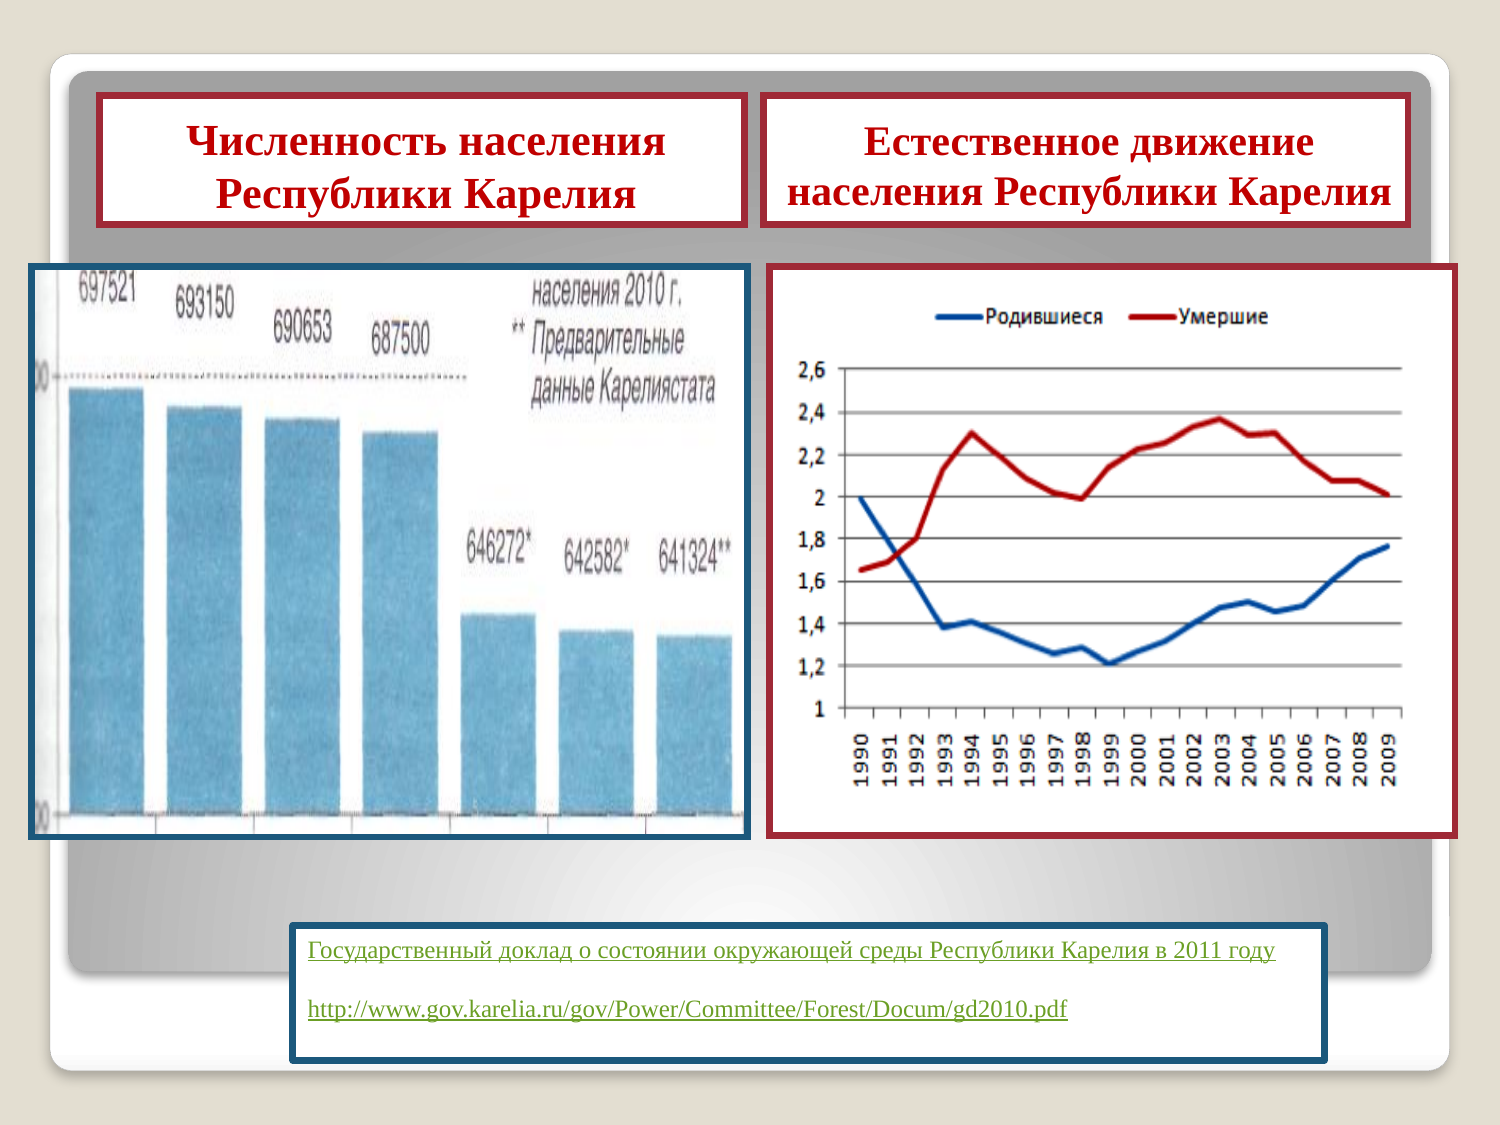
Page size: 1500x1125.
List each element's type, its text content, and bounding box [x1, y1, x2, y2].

text_box Государственный доклад о состоянии окружающей среды Республики Карелия в 2011 году http://www.gov.karelia.ru/gov/Power/Committee/Forest/Docum/gd2010.pdf [289, 922, 1328, 1064]
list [773, 269, 1452, 833]
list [34, 269, 745, 834]
list Естественное движение населения Республики Карелия [760, 92, 1411, 228]
list Численность населения Республики Карелия [96, 92, 748, 228]
